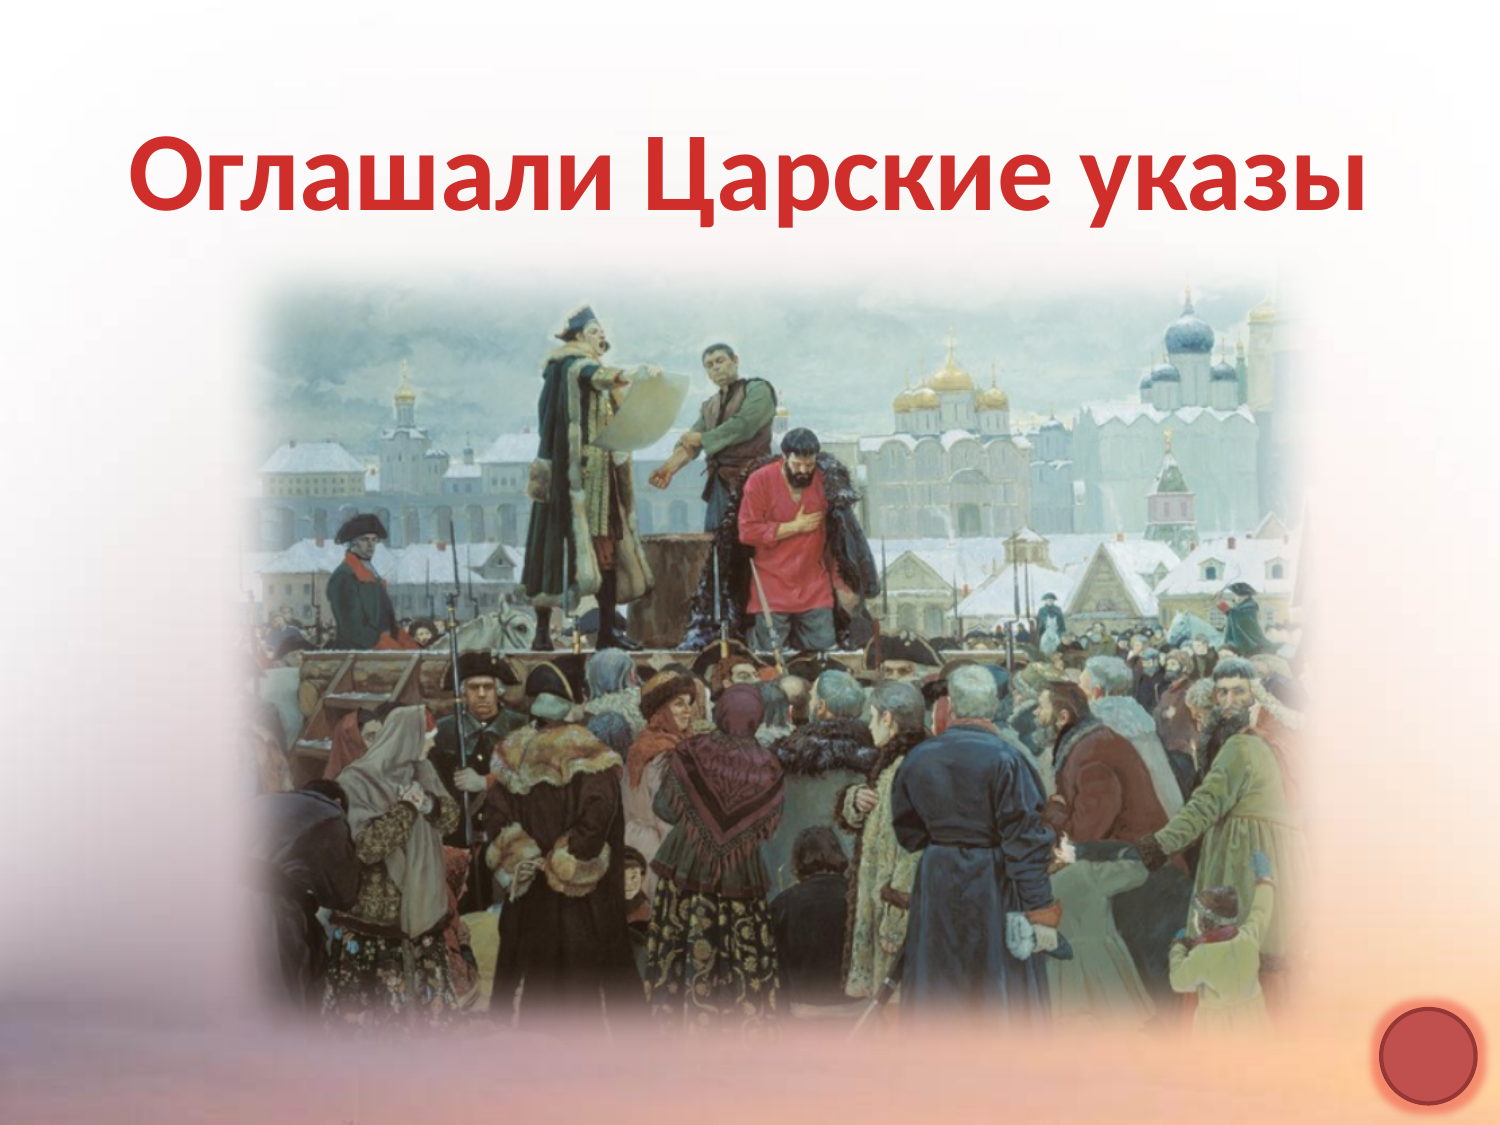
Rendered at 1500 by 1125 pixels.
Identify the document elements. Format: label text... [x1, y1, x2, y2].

picture [0, 0, 1500, 1125]
text_box Оглашали Царские указы [113, 89, 1387, 240]
text_box [1379, 1006, 1478, 1106]
